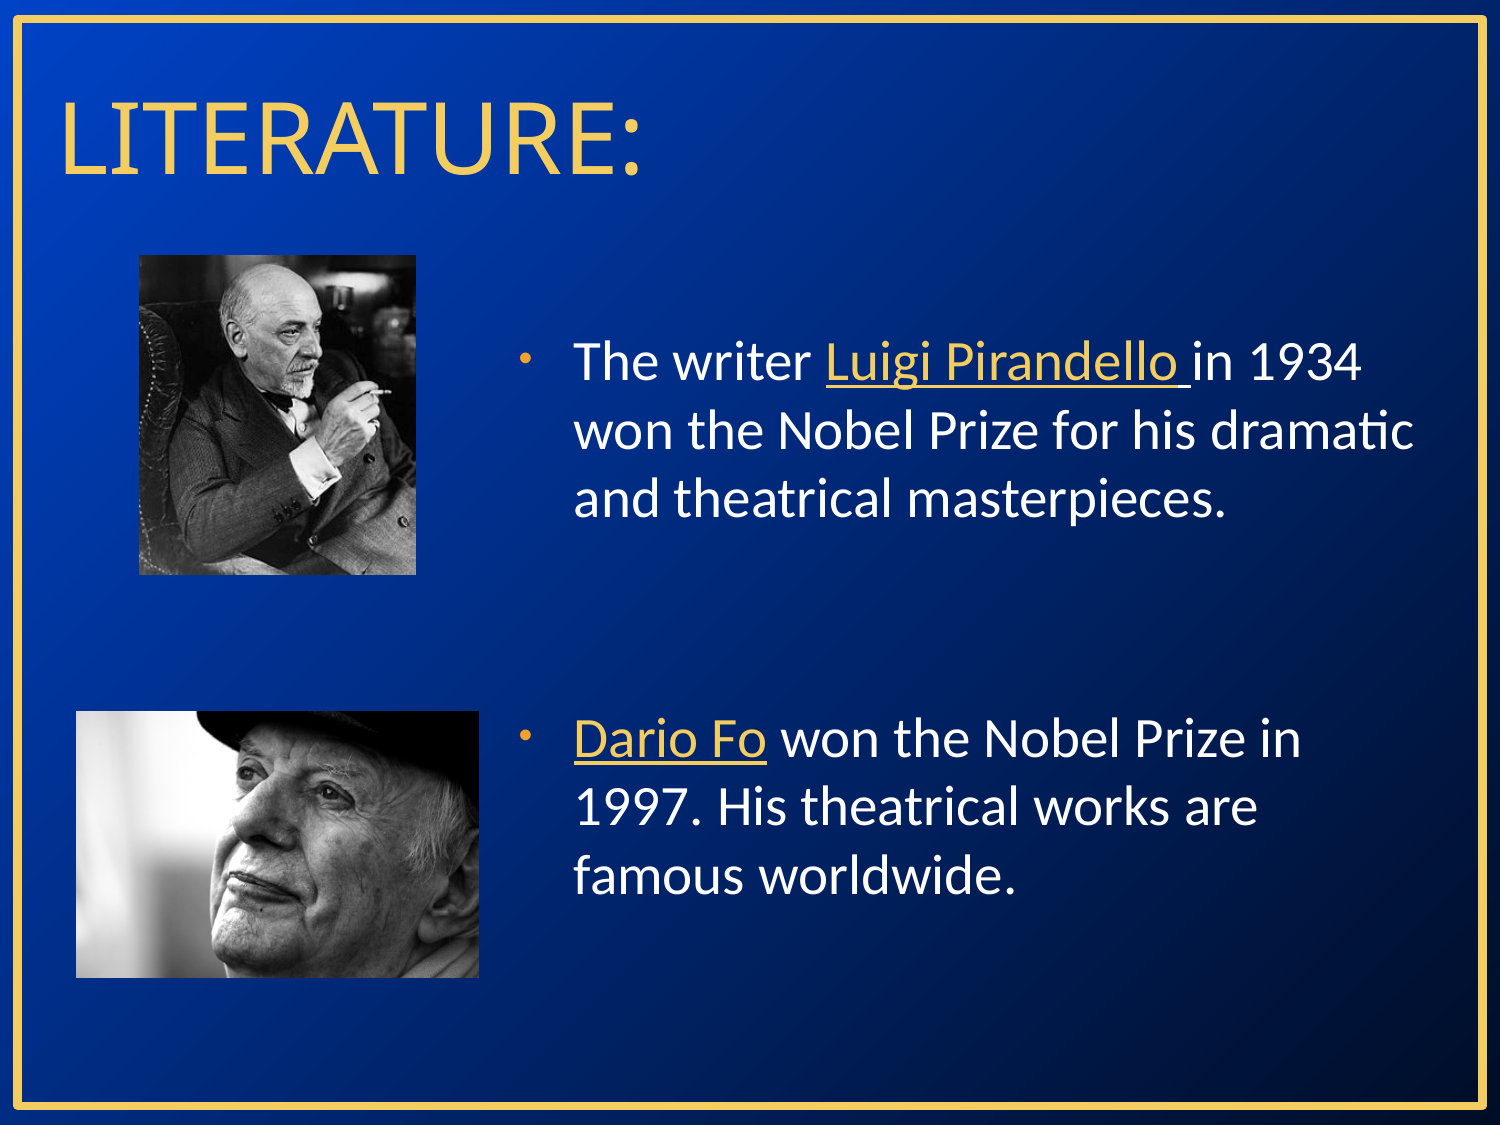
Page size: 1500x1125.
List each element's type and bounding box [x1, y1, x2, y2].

picture [138, 254, 417, 575]
picture [76, 711, 479, 978]
text_box [16, 17, 1484, 1108]
